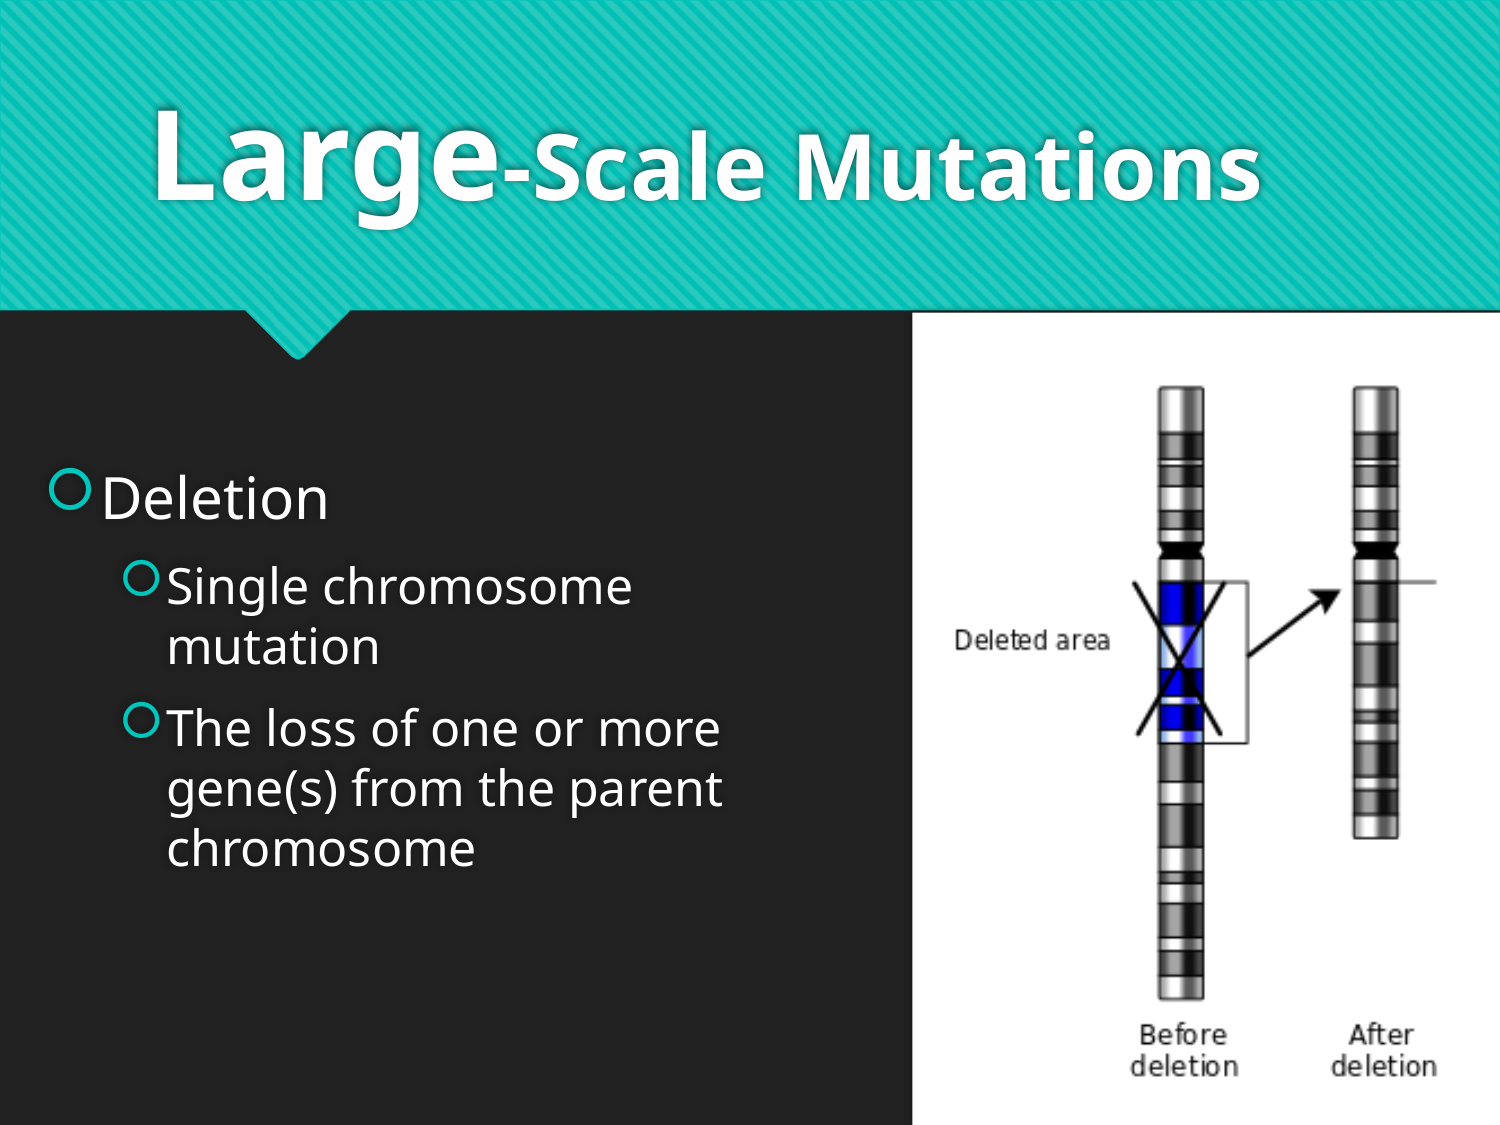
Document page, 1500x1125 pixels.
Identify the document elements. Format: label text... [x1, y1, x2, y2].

picture [949, 355, 1451, 1100]
text_box [912, 312, 1500, 1125]
list Deletion Single chromosome mutation The loss of one or more gene(s) from the parent chromosome [29, 454, 863, 1000]
title Large-Scale Mutations [132, 73, 1368, 233]
